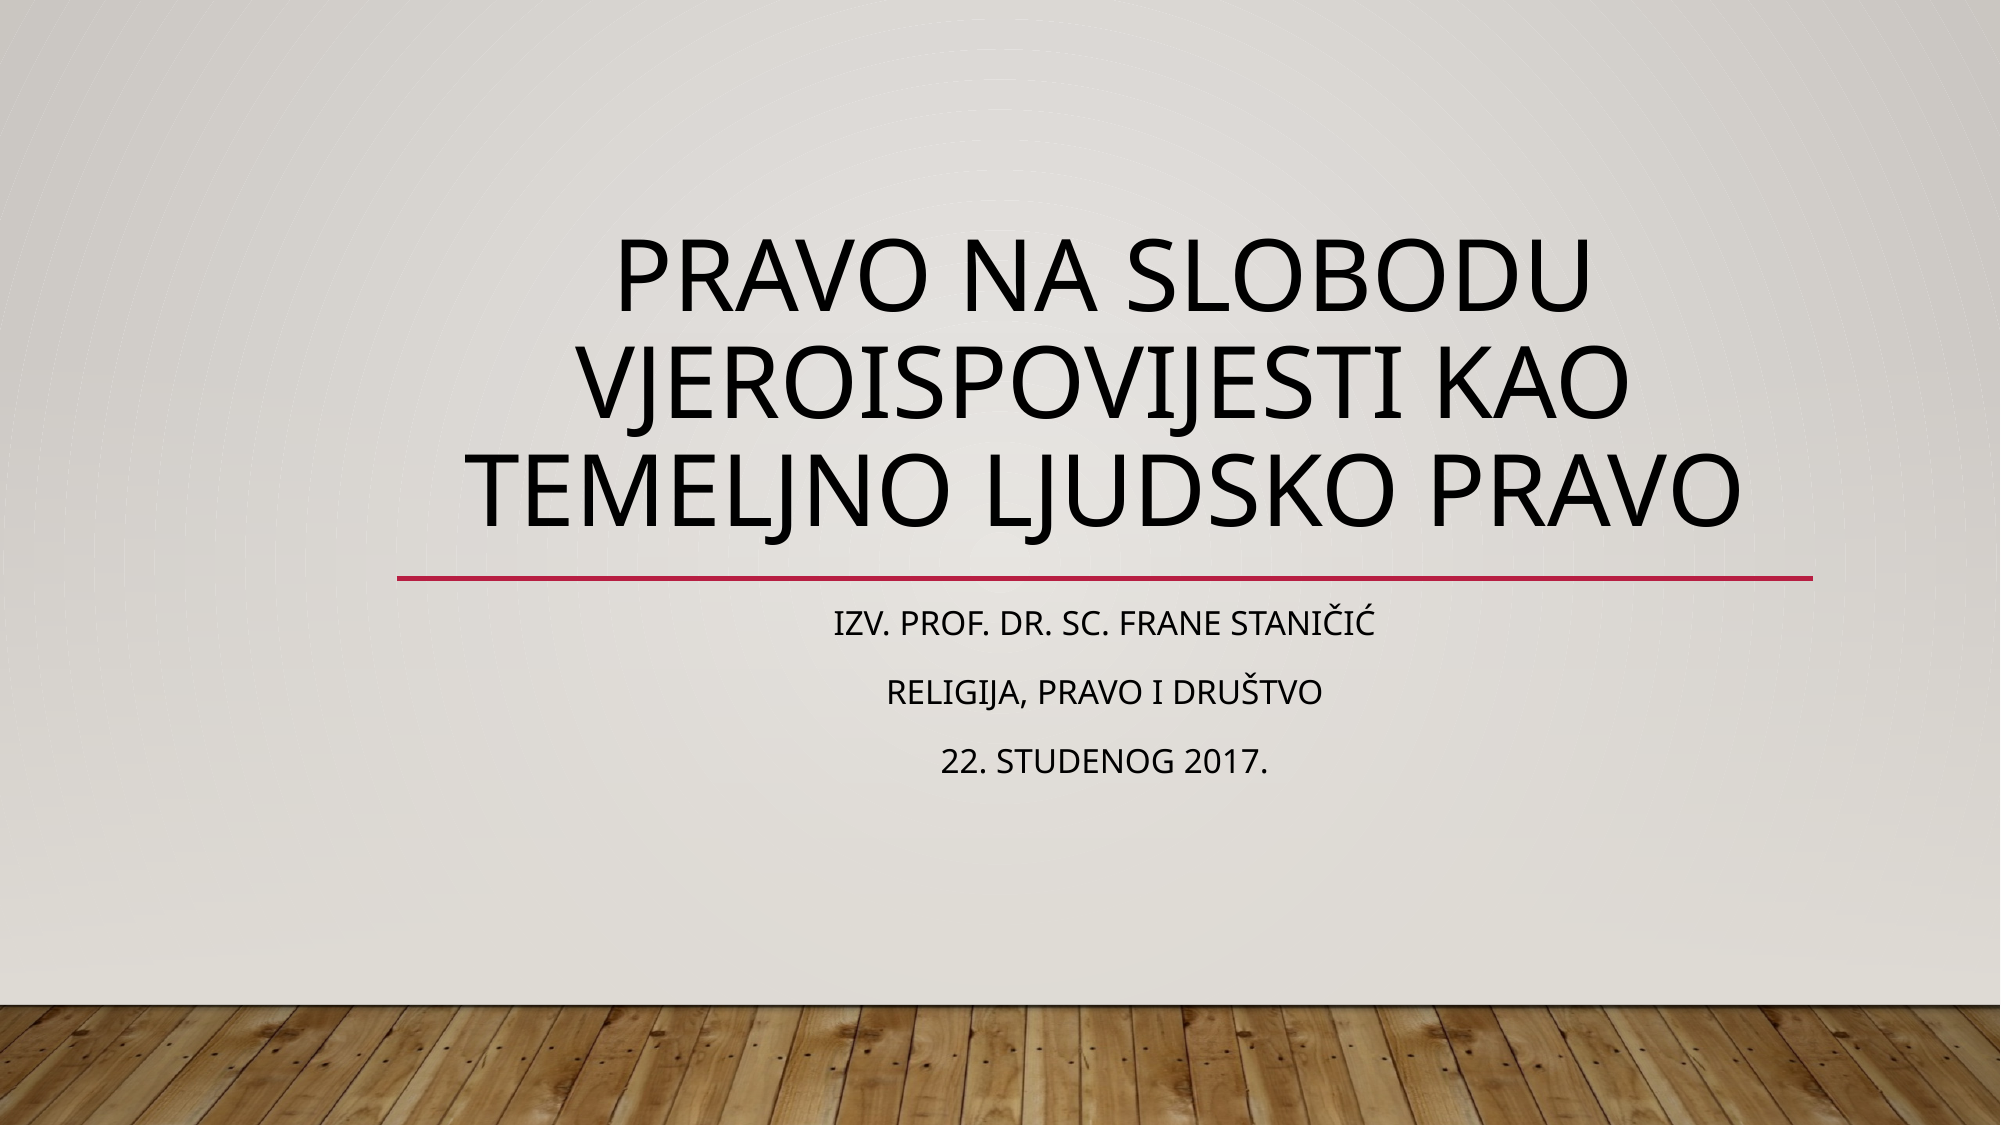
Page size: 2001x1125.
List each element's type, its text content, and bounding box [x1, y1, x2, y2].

picture [0, 1005, 2000, 1125]
title Pravo na slobodu vjeroispovijesti kao temeljno ljudsko pravo [396, 131, 1814, 549]
subtitle Izv. prof. dr. sc. Frane Staničić Religija, pravo i društvo 22. studenog 2017. [396, 579, 1814, 740]
